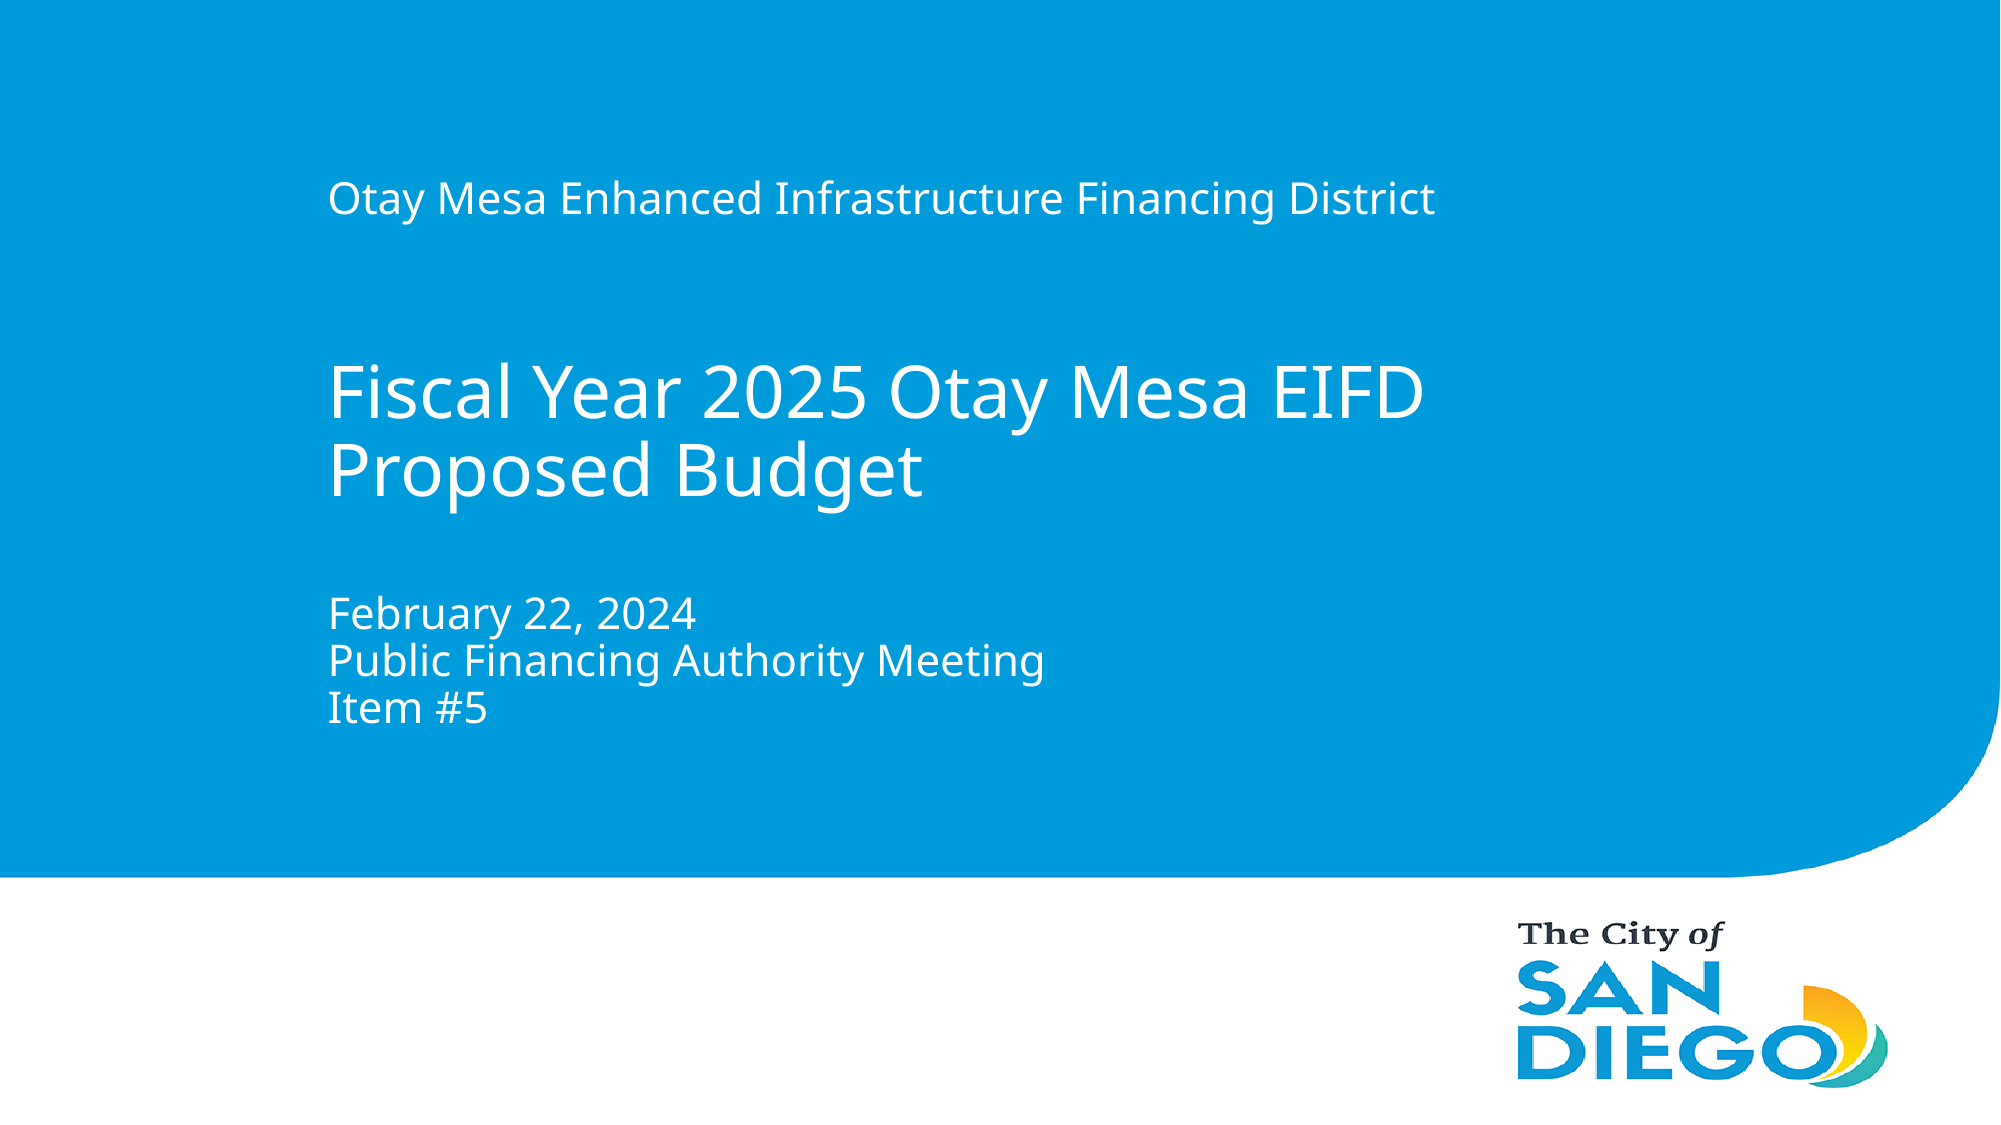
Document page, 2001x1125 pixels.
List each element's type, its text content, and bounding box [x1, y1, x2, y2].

text_box Fiscal Year 2025 Otay Mesa EIFD Proposed Budget February 22, 2024 Public Financing Authority Meeting Item #5 [314, 350, 1692, 740]
picture [0, 686, 2001, 1125]
text_box Otay Mesa Enhanced Infrastructure Financing District [314, 169, 1638, 262]
